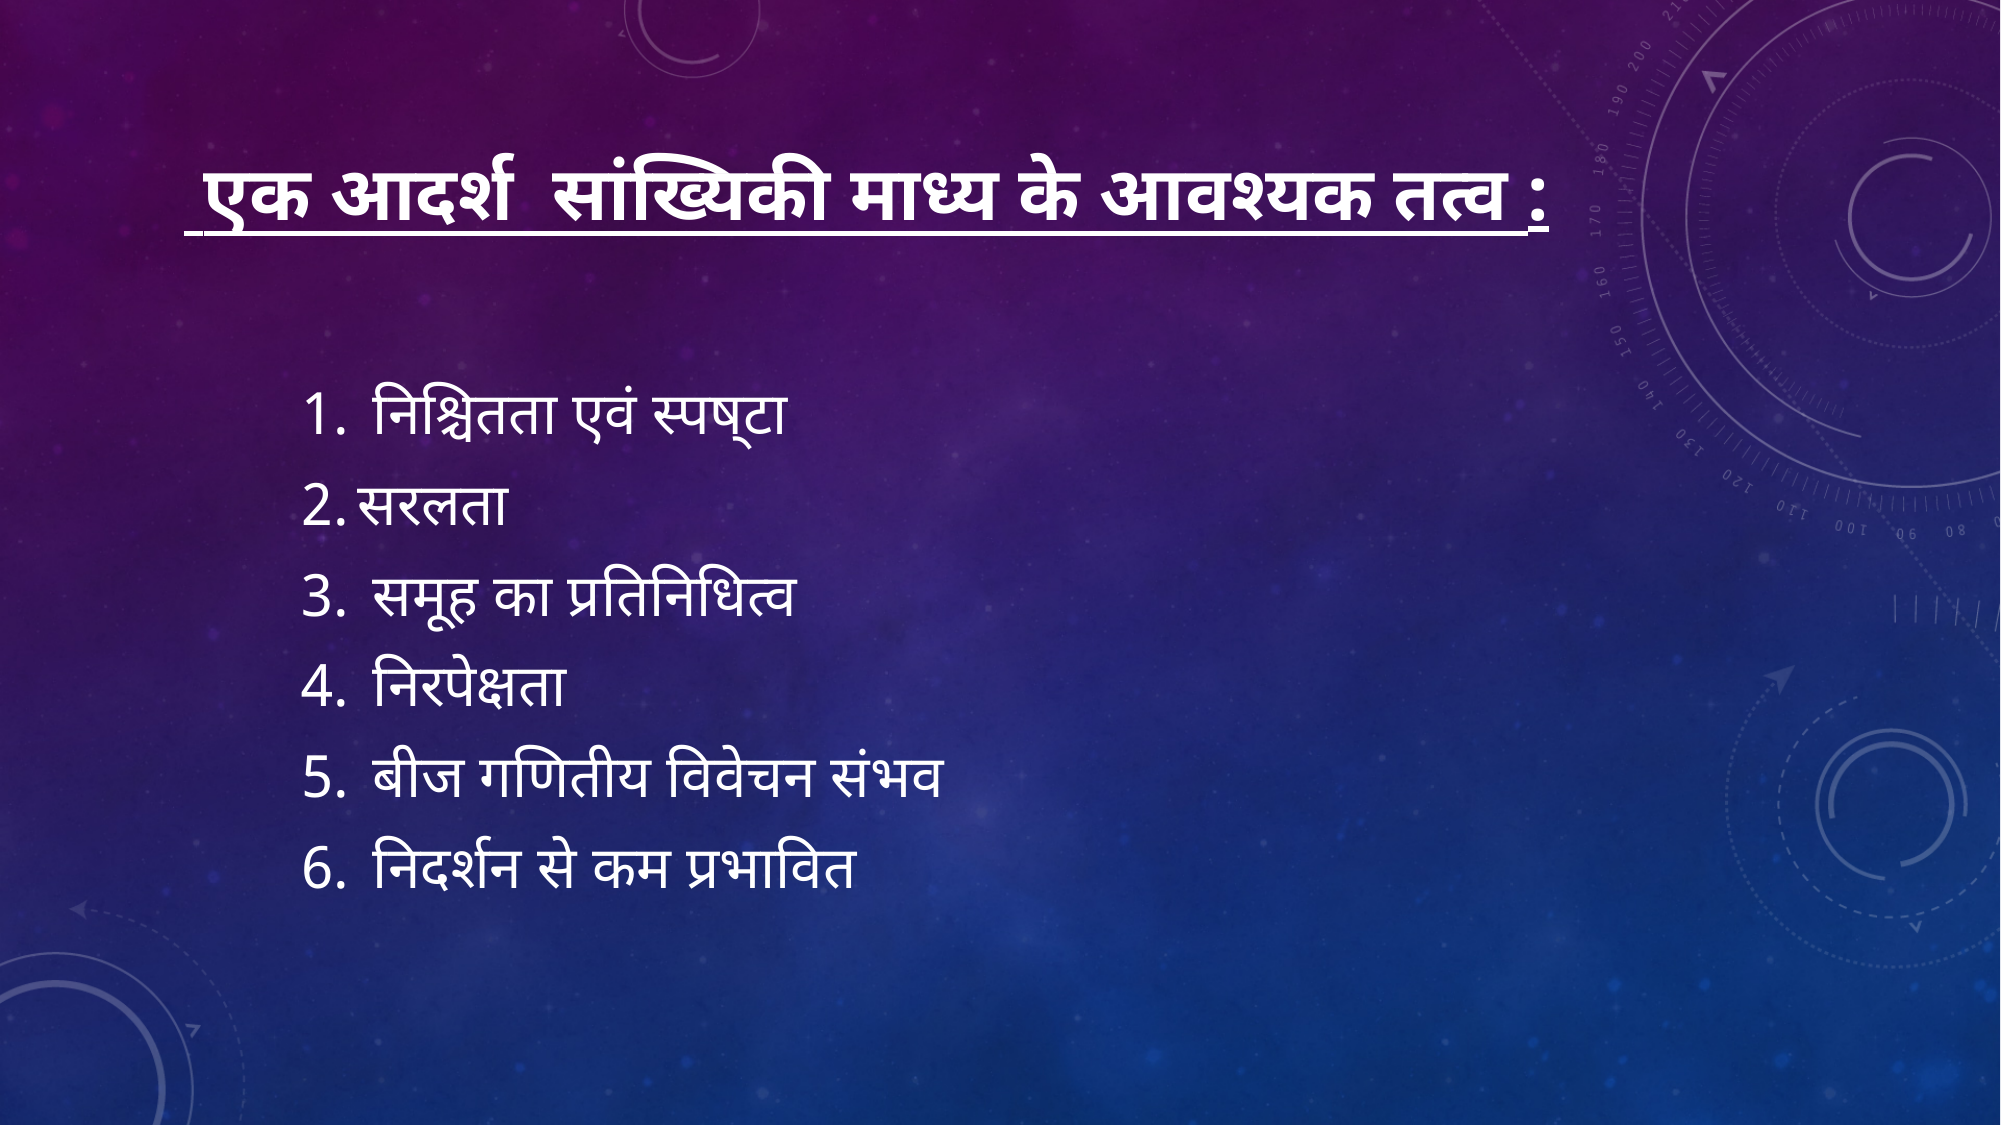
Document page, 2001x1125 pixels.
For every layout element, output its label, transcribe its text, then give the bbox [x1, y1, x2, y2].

list निश्चितता एवं स्पष्टा सरलता समूह का प्रतिनिधित्व निरपेक्षता बीज गणितीय विवेचन संभव निदर्शन से कम प्रभावित [286, 338, 1949, 938]
picture [0, 0, 2001, 1125]
title एक आदर्श सांख्यिकी माध्य के आवश्यक तत्व : [169, 71, 1831, 311]
